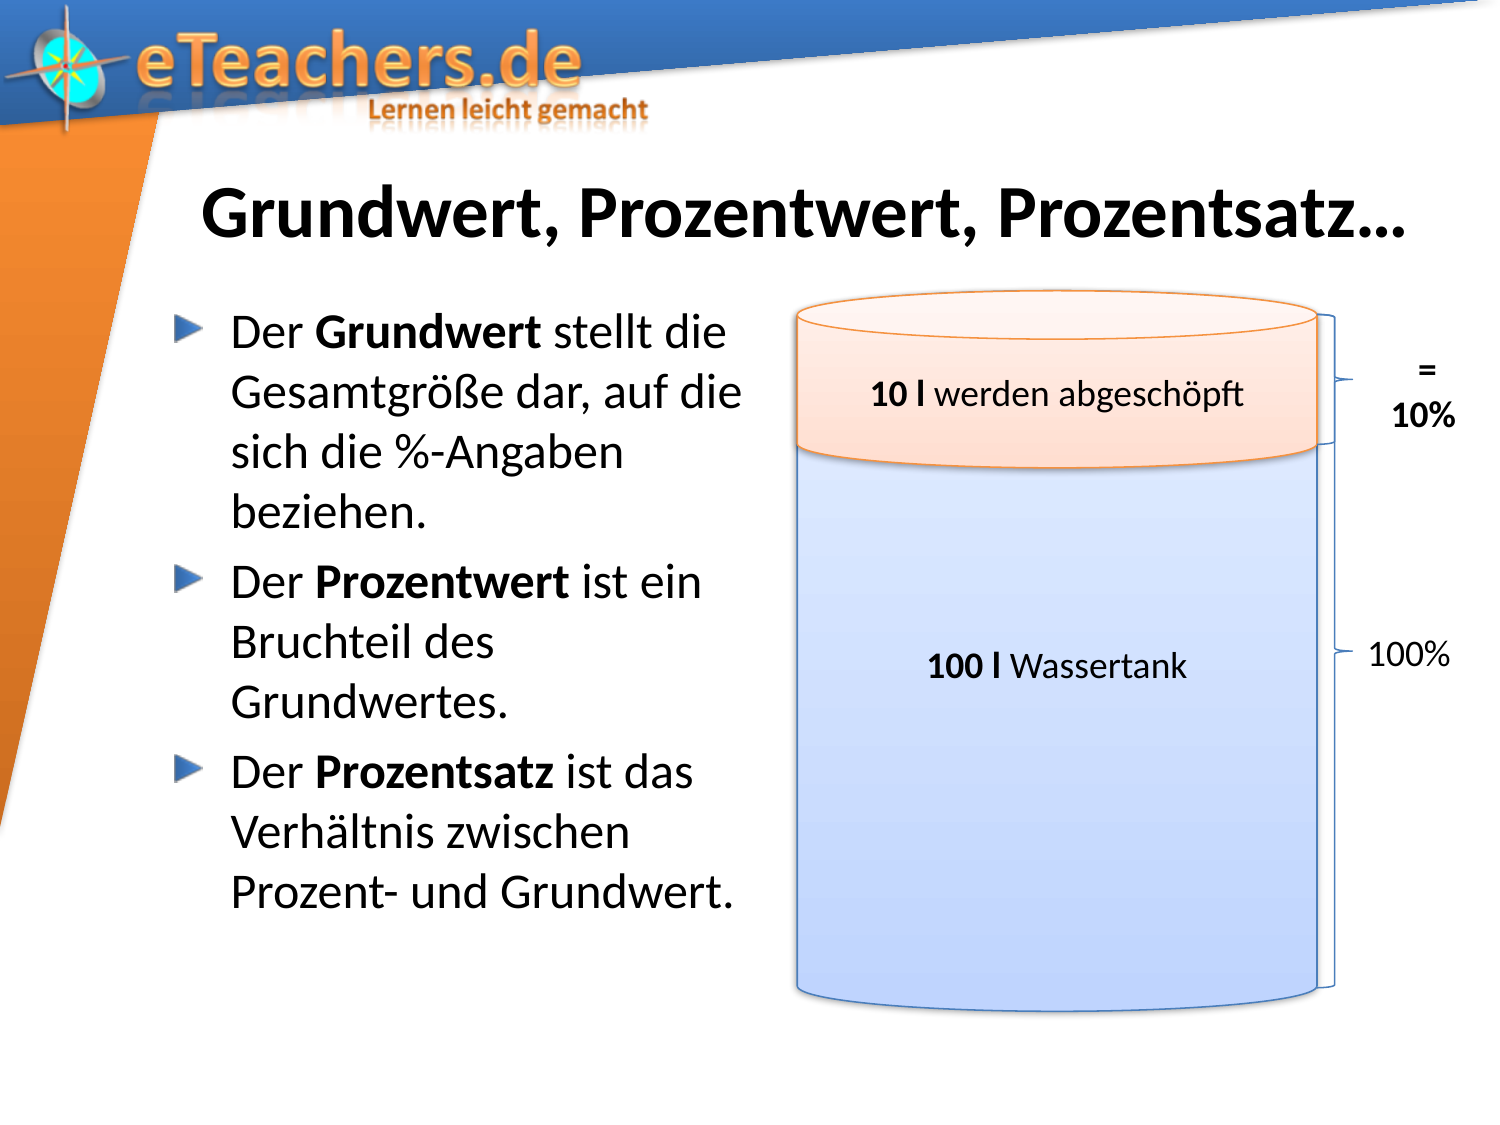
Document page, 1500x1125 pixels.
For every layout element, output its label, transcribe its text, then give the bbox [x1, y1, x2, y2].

text_box 100% [1352, 621, 1471, 682]
picture [174, 754, 203, 783]
text_box [1316, 313, 1354, 446]
picture [0, 0, 656, 145]
picture [174, 564, 203, 593]
text_box 10 l werden abgeschöpft [796, 289, 1318, 469]
title Grundwert, Prozentwert, Prozentsatz… [159, 136, 1425, 279]
list Der Grundwert stellt die Gesamtgröße dar, auf die sich die %-Angaben beziehen. Der Prozentwert ist ein Bruchteil des Grundwertes. Der Prozentsatz ist das Verhältnis zwischen Prozent- und Grundwert. [159, 290, 786, 1005]
text_box [1316, 443, 1352, 989]
text_box 100 l Wassertank [796, 454, 1317, 1013]
picture [174, 314, 203, 343]
